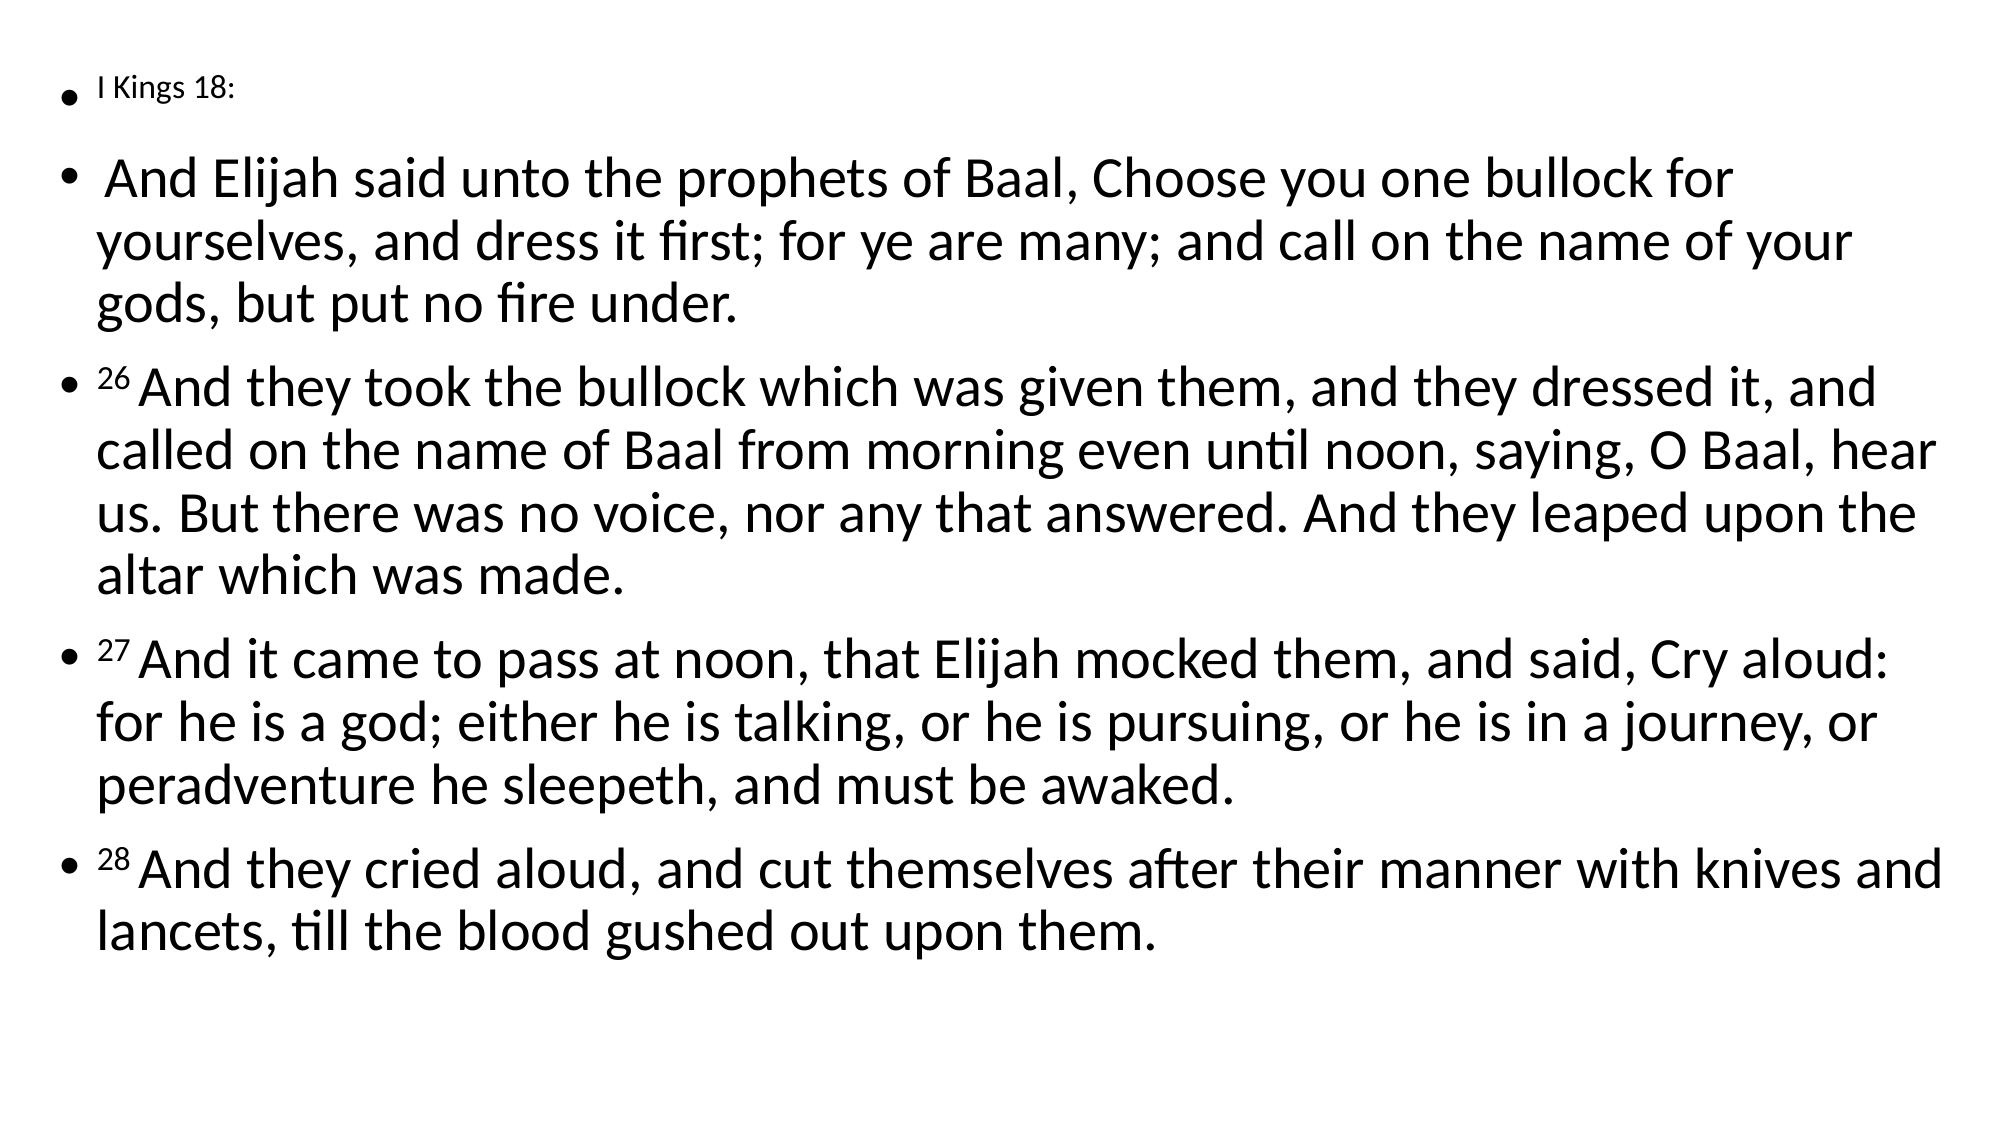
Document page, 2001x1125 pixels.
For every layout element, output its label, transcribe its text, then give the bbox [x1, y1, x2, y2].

list I Kings 18: And Elijah said unto the prophets of Baal, Choose you one bullock for yourselves, and dress it first; for ye are many; and call on the name of your gods, but put no fire under. 26 And they took the bullock which was given them, and they dressed it, and called on the name of Baal from morning even until noon, saying, O Baal, hear us. But there was no voice, nor any that answered. And they leaped upon the altar which was made. 27 And it came to pass at noon, that Elijah mocked them, and said, Cry aloud: for he is a god; either he is talking, or he is pursuing, or he is in a journey, or peradventure he sleepeth, and must be awaked. 28 And they cried aloud, and cut themselves after their manner with knives and lancets, till the blood gushed out upon them. [44, 66, 1976, 1089]
